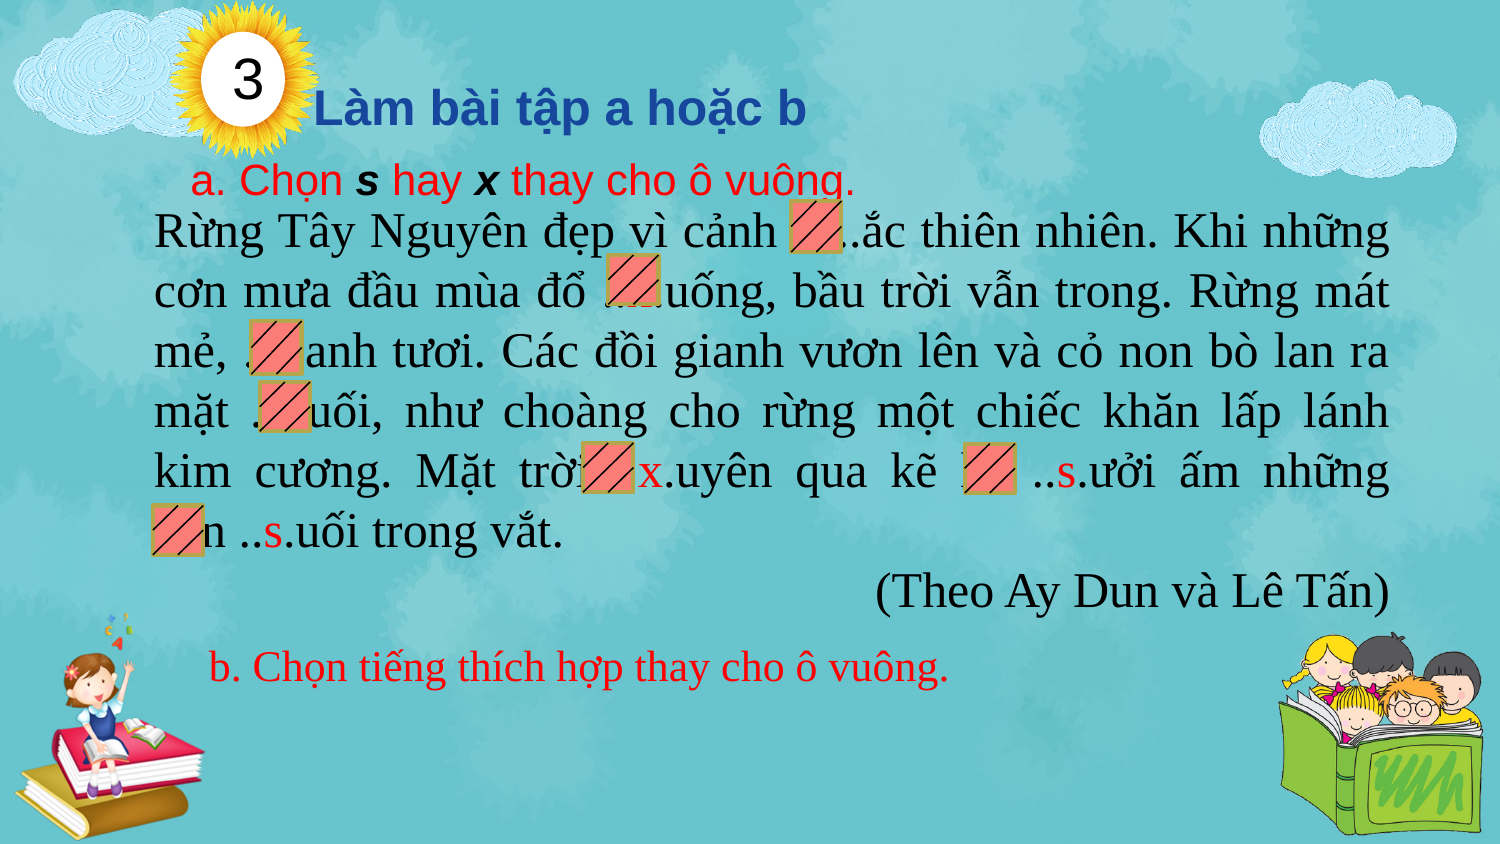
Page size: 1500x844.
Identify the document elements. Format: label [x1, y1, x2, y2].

text_box [152, 505, 204, 556]
text_box [964, 443, 1016, 494]
text_box [259, 381, 311, 432]
picture [0, 0, 1500, 844]
text_box [790, 200, 842, 253]
text_box [607, 254, 659, 305]
text_box [251, 320, 302, 375]
text_box [166, 0, 321, 160]
text_box [582, 442, 634, 493]
